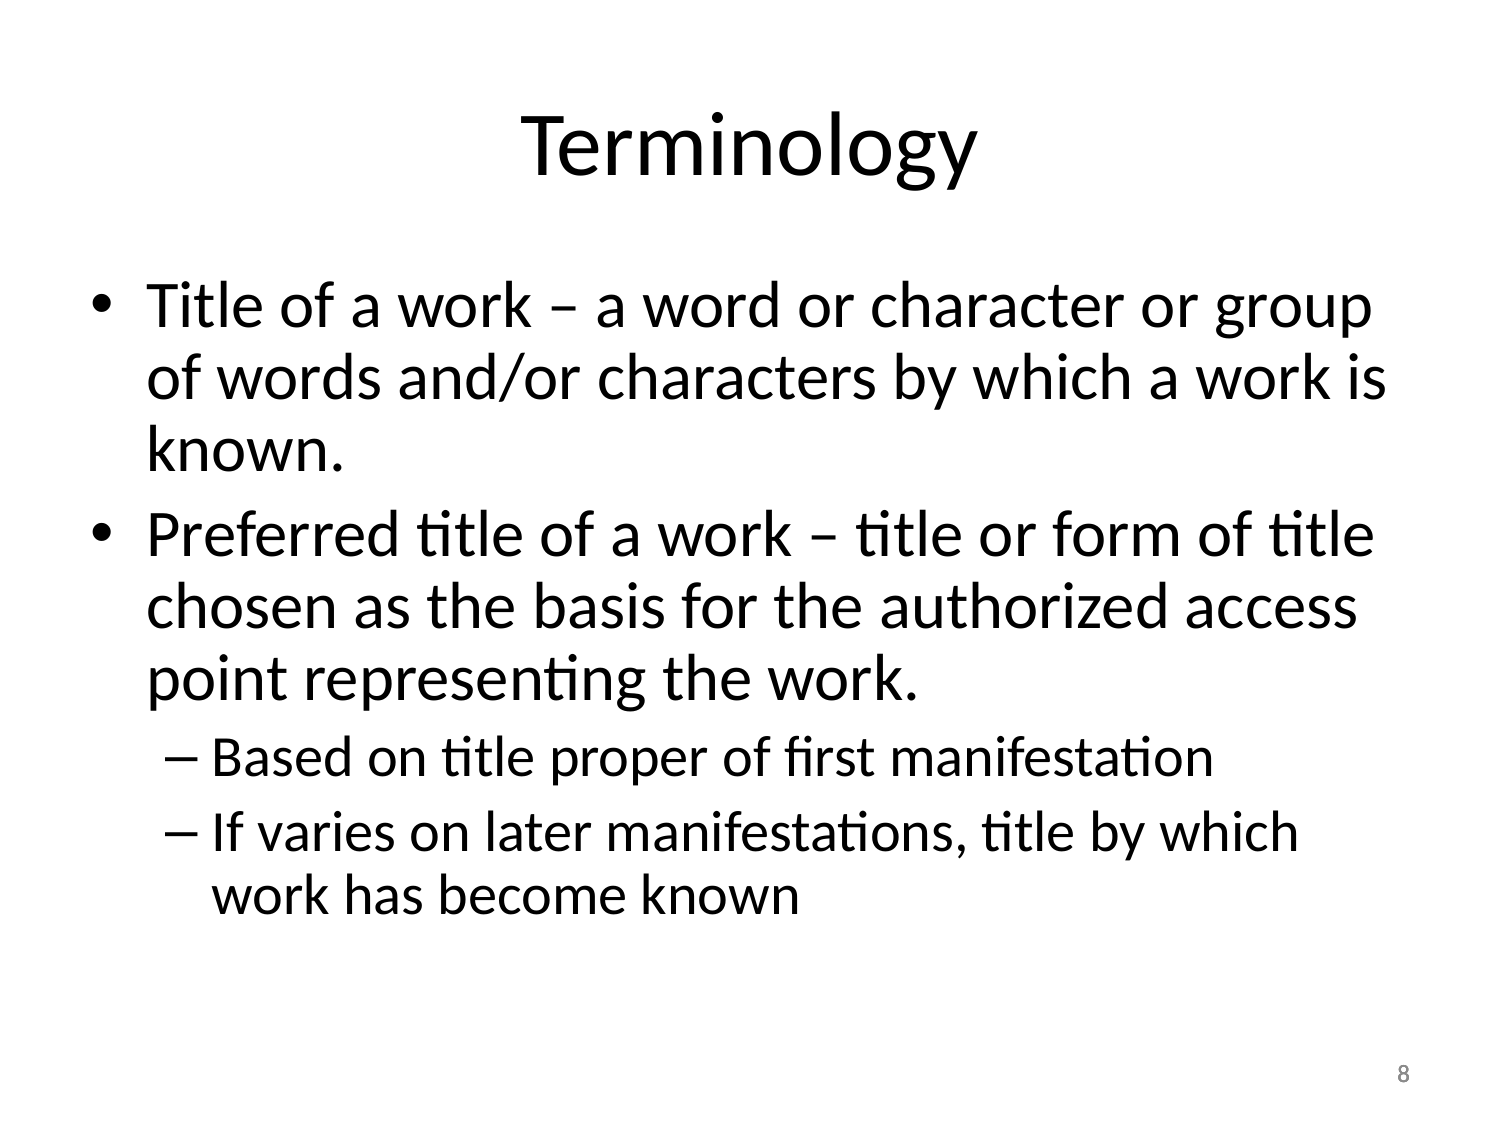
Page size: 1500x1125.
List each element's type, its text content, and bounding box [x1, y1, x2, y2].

text_box 8 [1074, 1042, 1425, 1103]
list Title of a work – a word or character or group of words and/or characters by which a work is known. Preferred title of a work – title or form of title chosen as the basis for the authorized access point representing the work. Based on title proper of first manifestation If varies on later manifestations, title by which work has become known [74, 262, 1426, 1006]
title Terminology [74, 44, 1426, 233]
